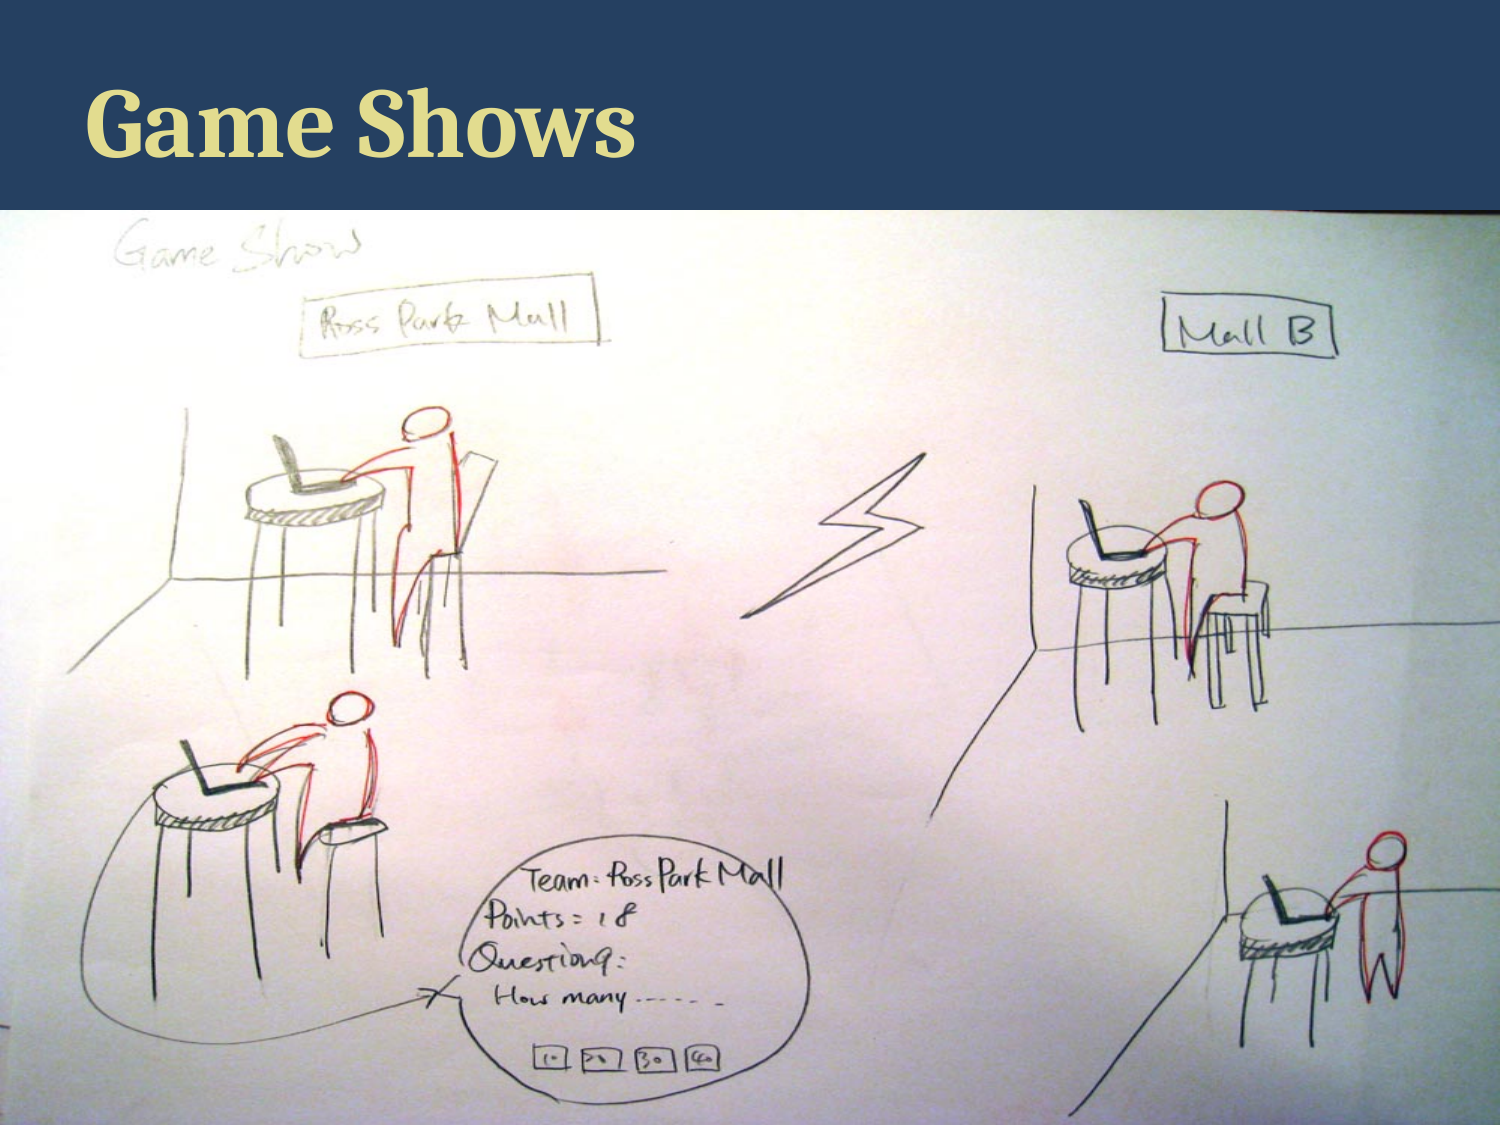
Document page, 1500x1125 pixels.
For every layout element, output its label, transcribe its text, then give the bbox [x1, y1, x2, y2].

picture [0, 210, 1500, 1125]
title Game Shows [70, 23, 1421, 209]
